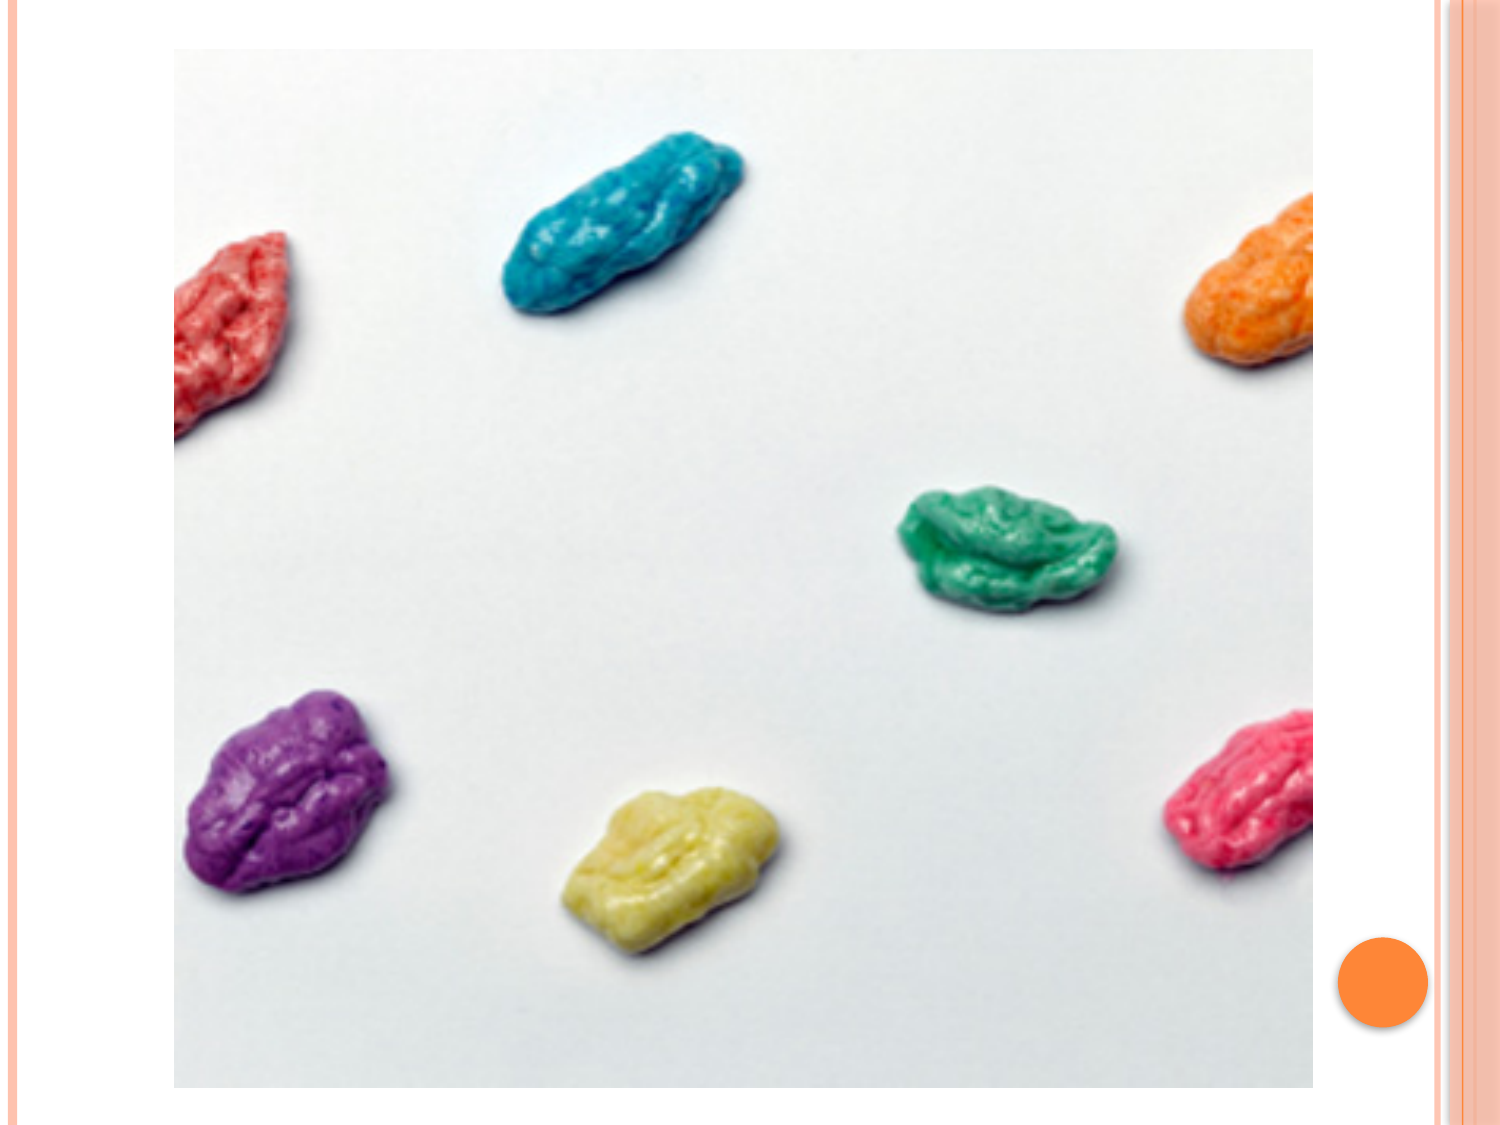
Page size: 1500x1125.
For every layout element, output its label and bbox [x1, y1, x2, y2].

picture [174, 49, 1313, 1088]
